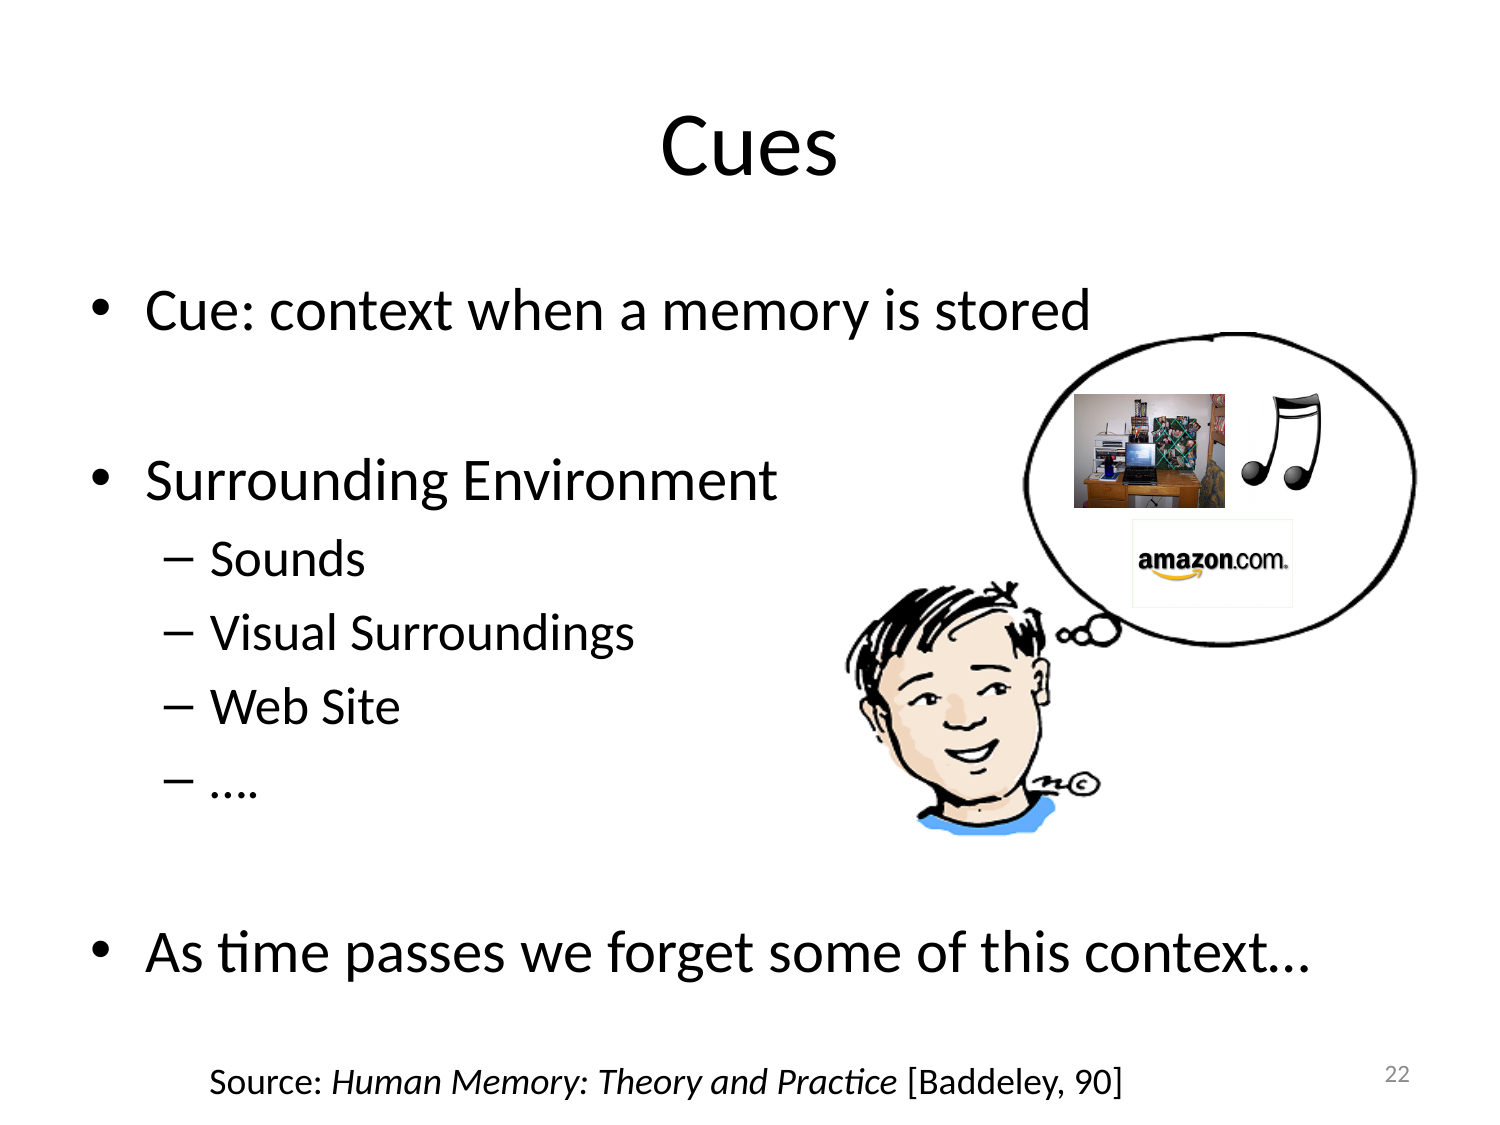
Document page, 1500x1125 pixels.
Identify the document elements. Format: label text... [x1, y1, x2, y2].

slide_number 22 [1074, 1042, 1425, 1103]
picture [837, 332, 1424, 838]
list Cue: context when a memory is stored Surrounding Environment Sounds Visual Surroundings Web Site …. As time passes we forget some of this context… [75, 262, 1425, 1005]
text_box Source: Human Memory: Theory and Practice [Baddeley, 90] [194, 1049, 1139, 1110]
title Cues [75, 45, 1425, 233]
